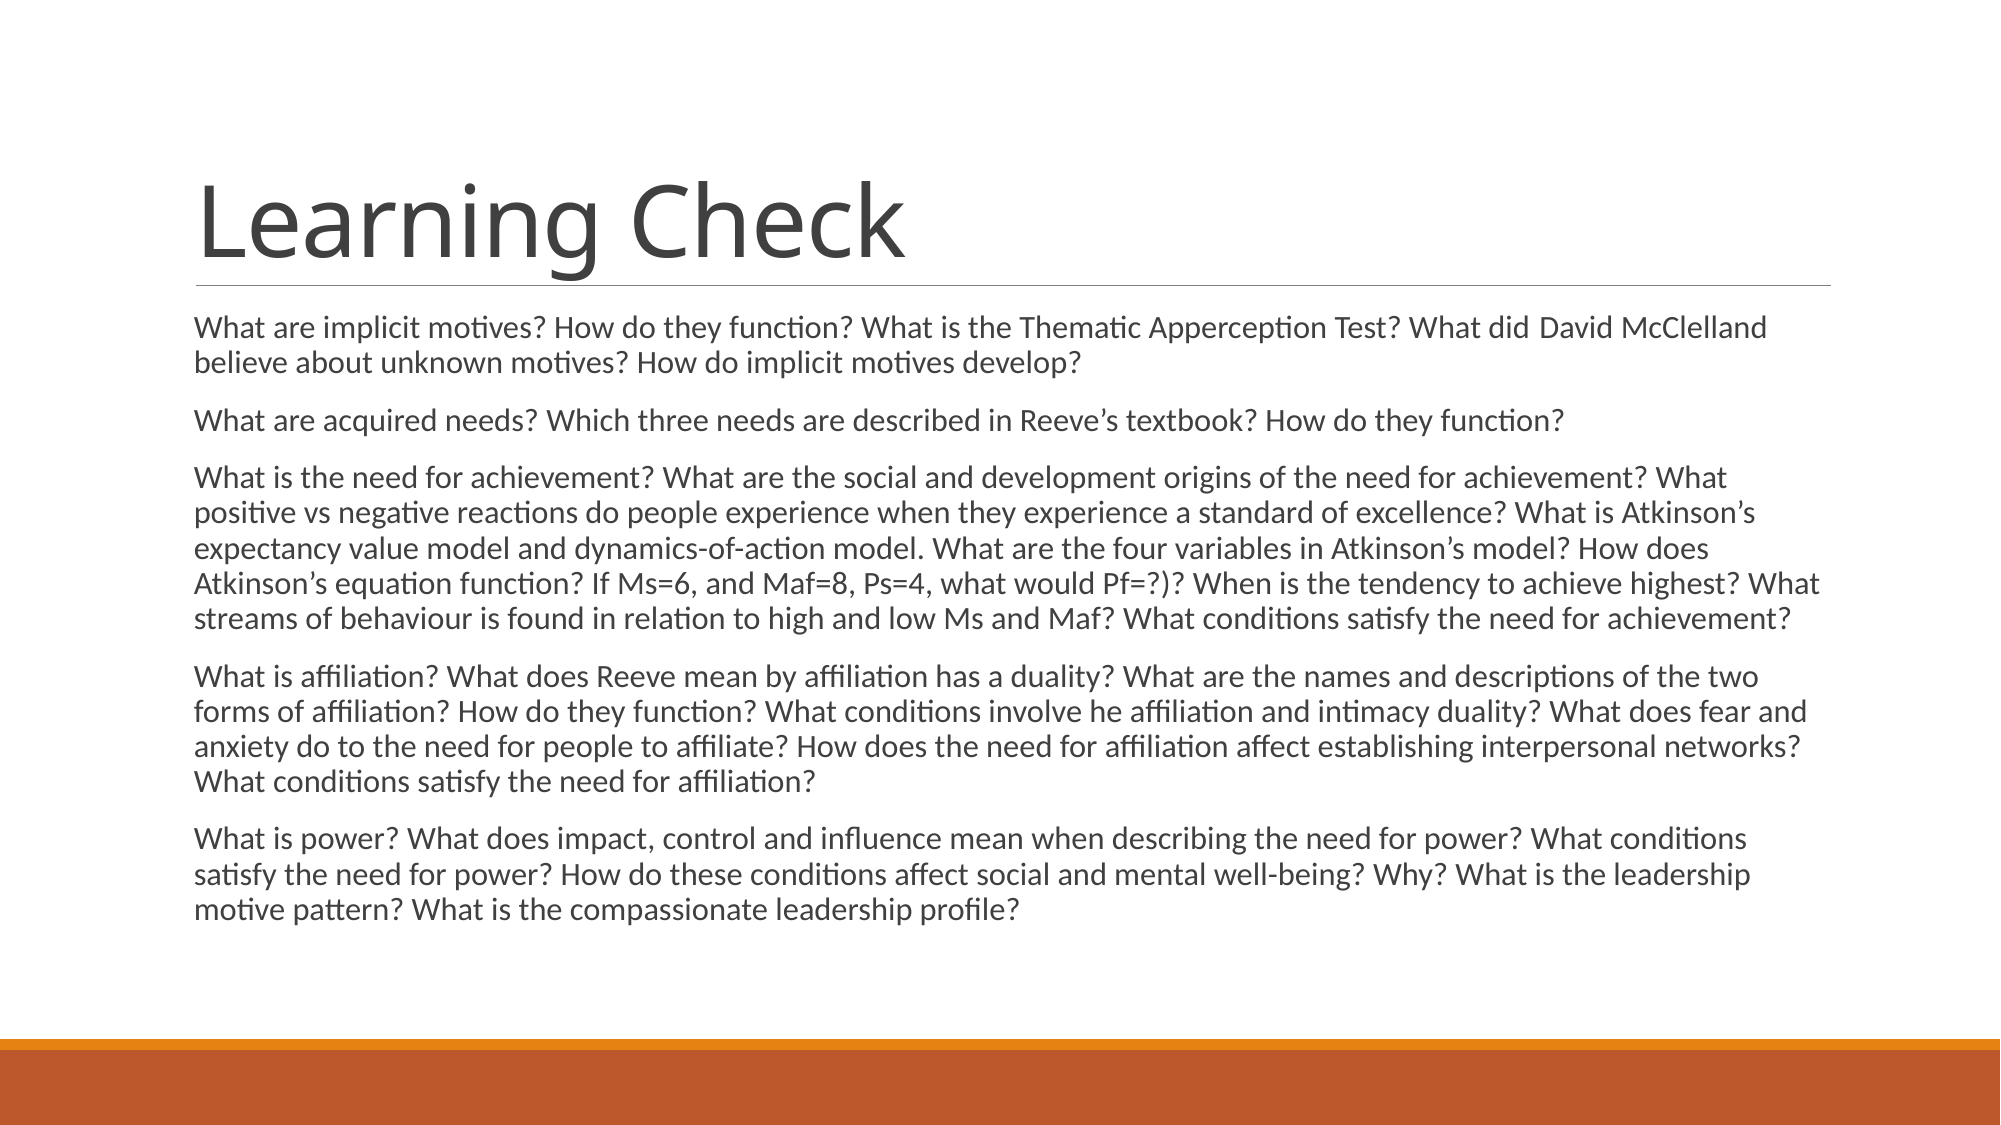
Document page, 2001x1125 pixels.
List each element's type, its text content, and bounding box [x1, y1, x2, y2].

title Learning Check [180, 47, 1830, 285]
list What are implicit motives? How do they function? What is the Thematic Apperception Test? What did David McClelland believe about unknown motives? How do implicit motives develop? What are acquired needs? Which three needs are described in Reeve’s textbook? How do they function? What is the need for achievement? What are the social and development origins of the need for achievement? What positive vs negative reactions do people experience when they experience a standard of excellence? What is Atkinson’s expectancy value model and dynamics-of-action model. What are the four variables in Atkinson’s model? How does Atkinson’s equation function? If Ms=6, and Maf=8, Ps=4, what would Pf=?)? When is the tendency to achieve highest? What streams of behaviour is found in relation to high and low Ms and Maf? What conditions satisfy the need for achievement? What is affiliation? What does Reeve mean by affiliation has a duality? What are the names and descriptions of the two forms of affiliation? How do they function? What conditions involve he affiliation and intimacy duality? What does fear and anxiety do to the need for people to affiliate? How does the need for affiliation affect establishing interpersonal networks? What conditions satisfy the need for affiliation? What is power? What does impact, control and influence mean when describing the need for power? What conditions satisfy the need for power? How do these conditions affect social and mental well-being? Why? What is the leadership motive pattern? What is the compassionate leadership profile? [180, 302, 1830, 963]
